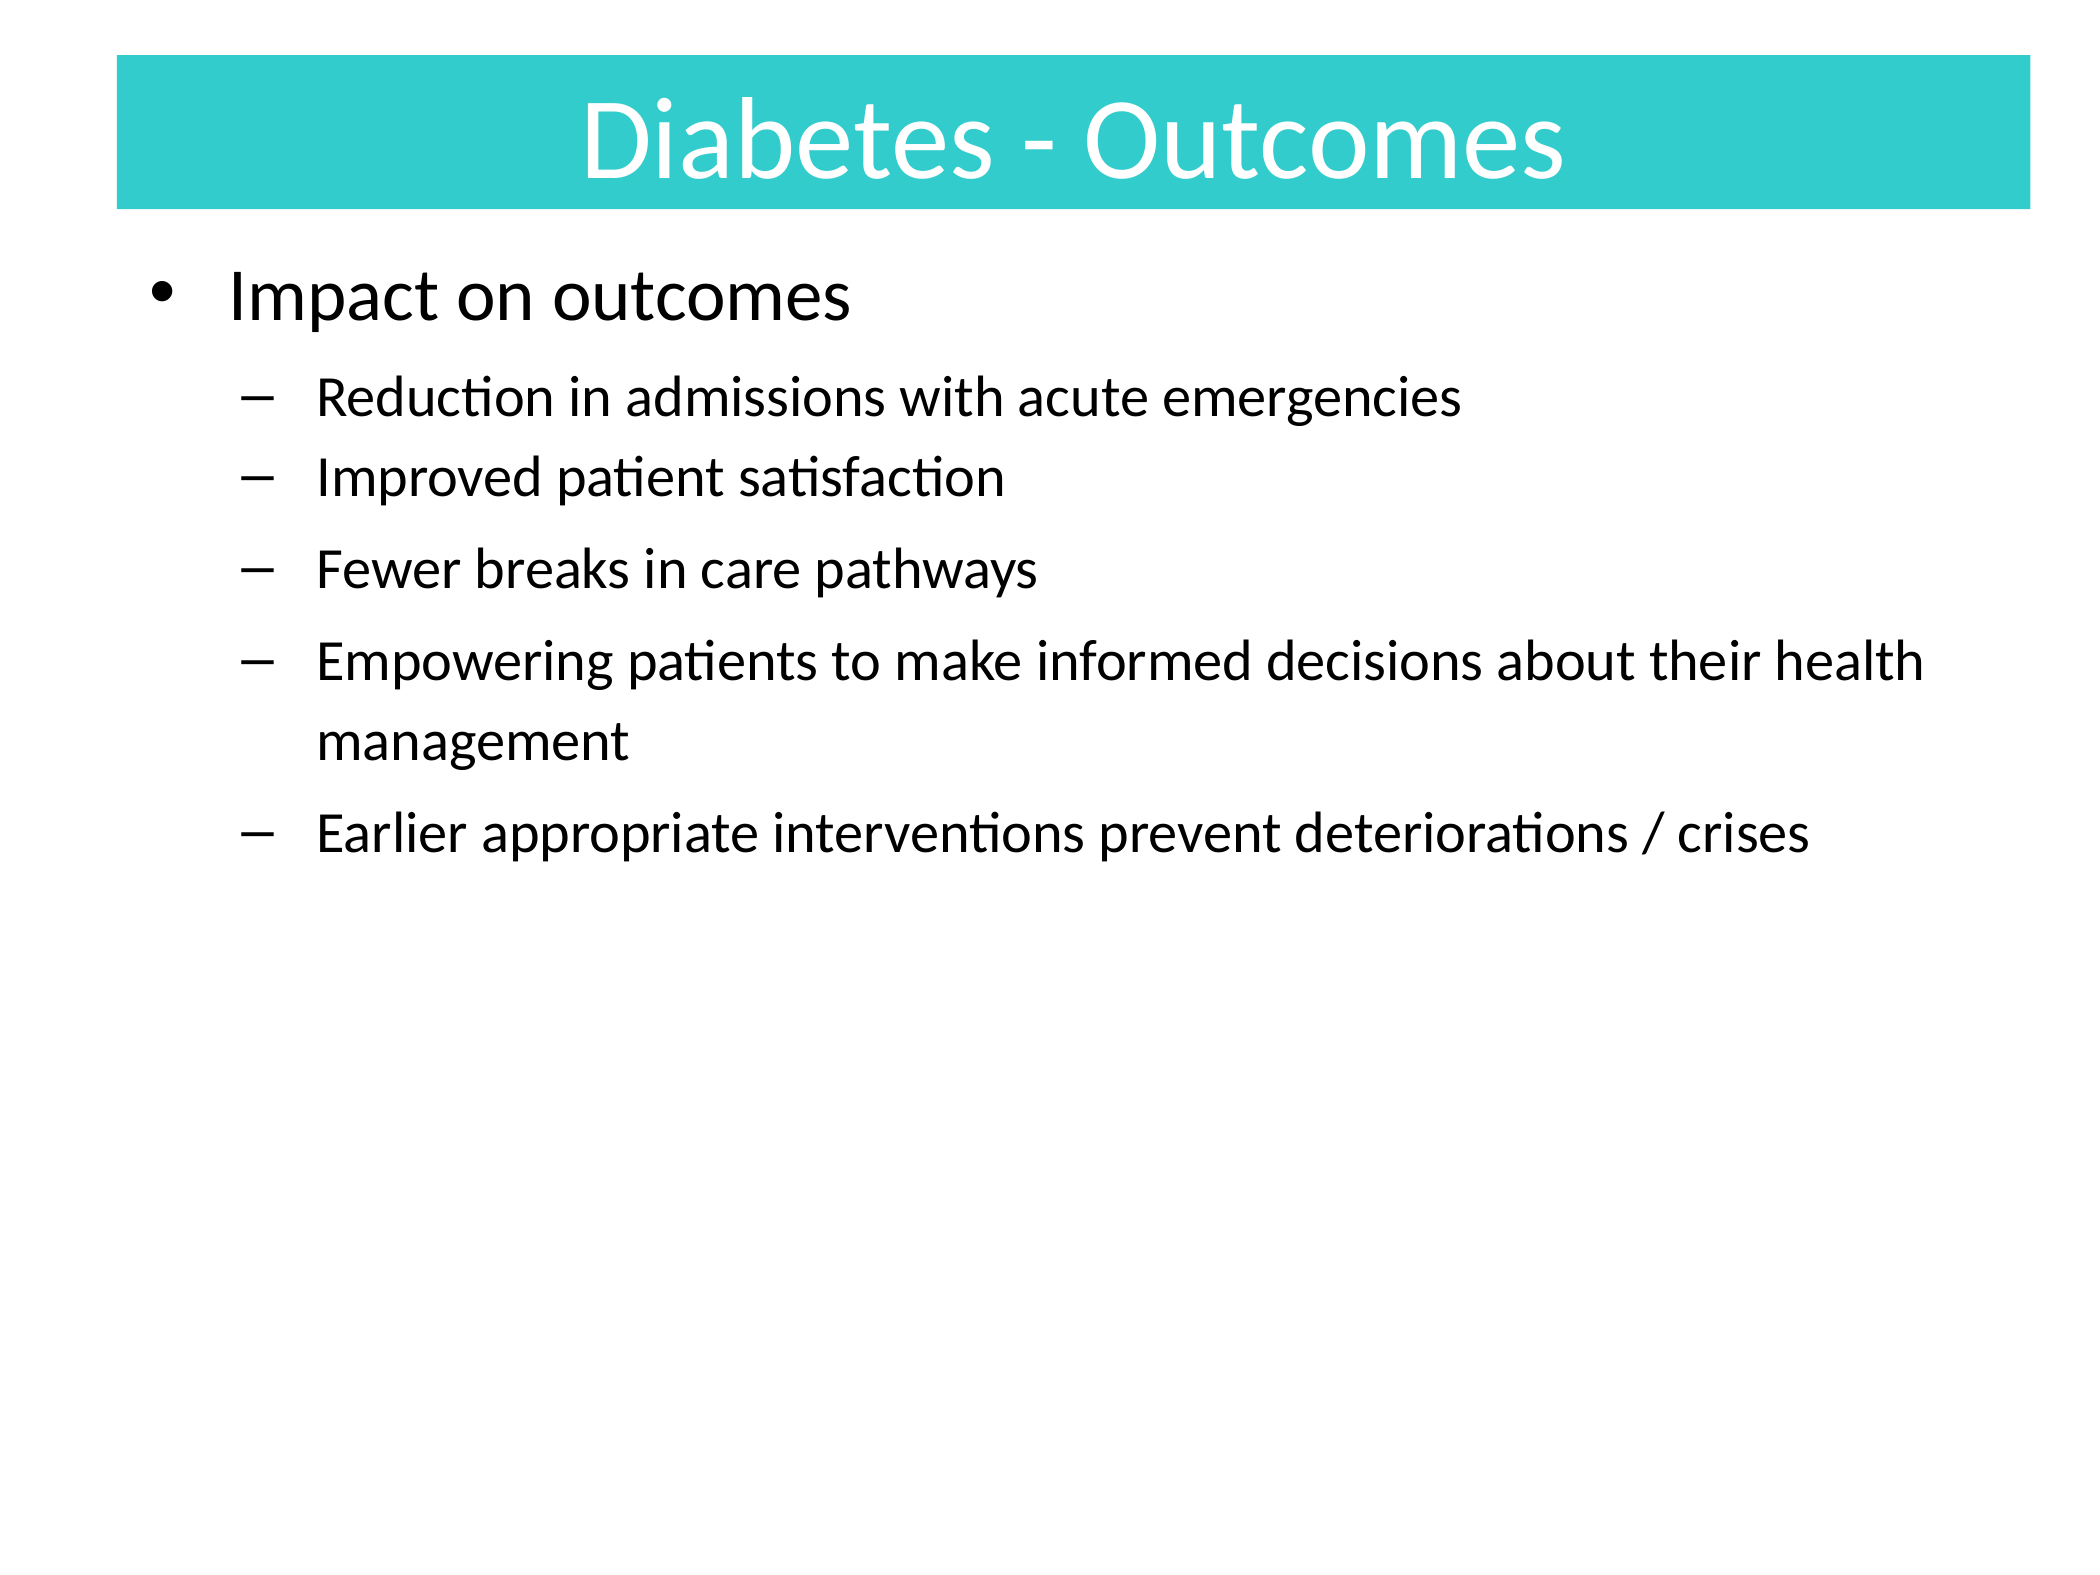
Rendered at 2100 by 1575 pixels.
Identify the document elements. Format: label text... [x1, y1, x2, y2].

list Impact on outcomes Reduction in admissions with acute emergencies Improved patient satisfaction Fewer breaks in care pathways Empowering patients to make informed decisions about their health management Earlier appropriate interventions prevent deteriorations / crises [128, 235, 2019, 1319]
title Diabetes - Outcomes [116, 55, 2031, 210]
